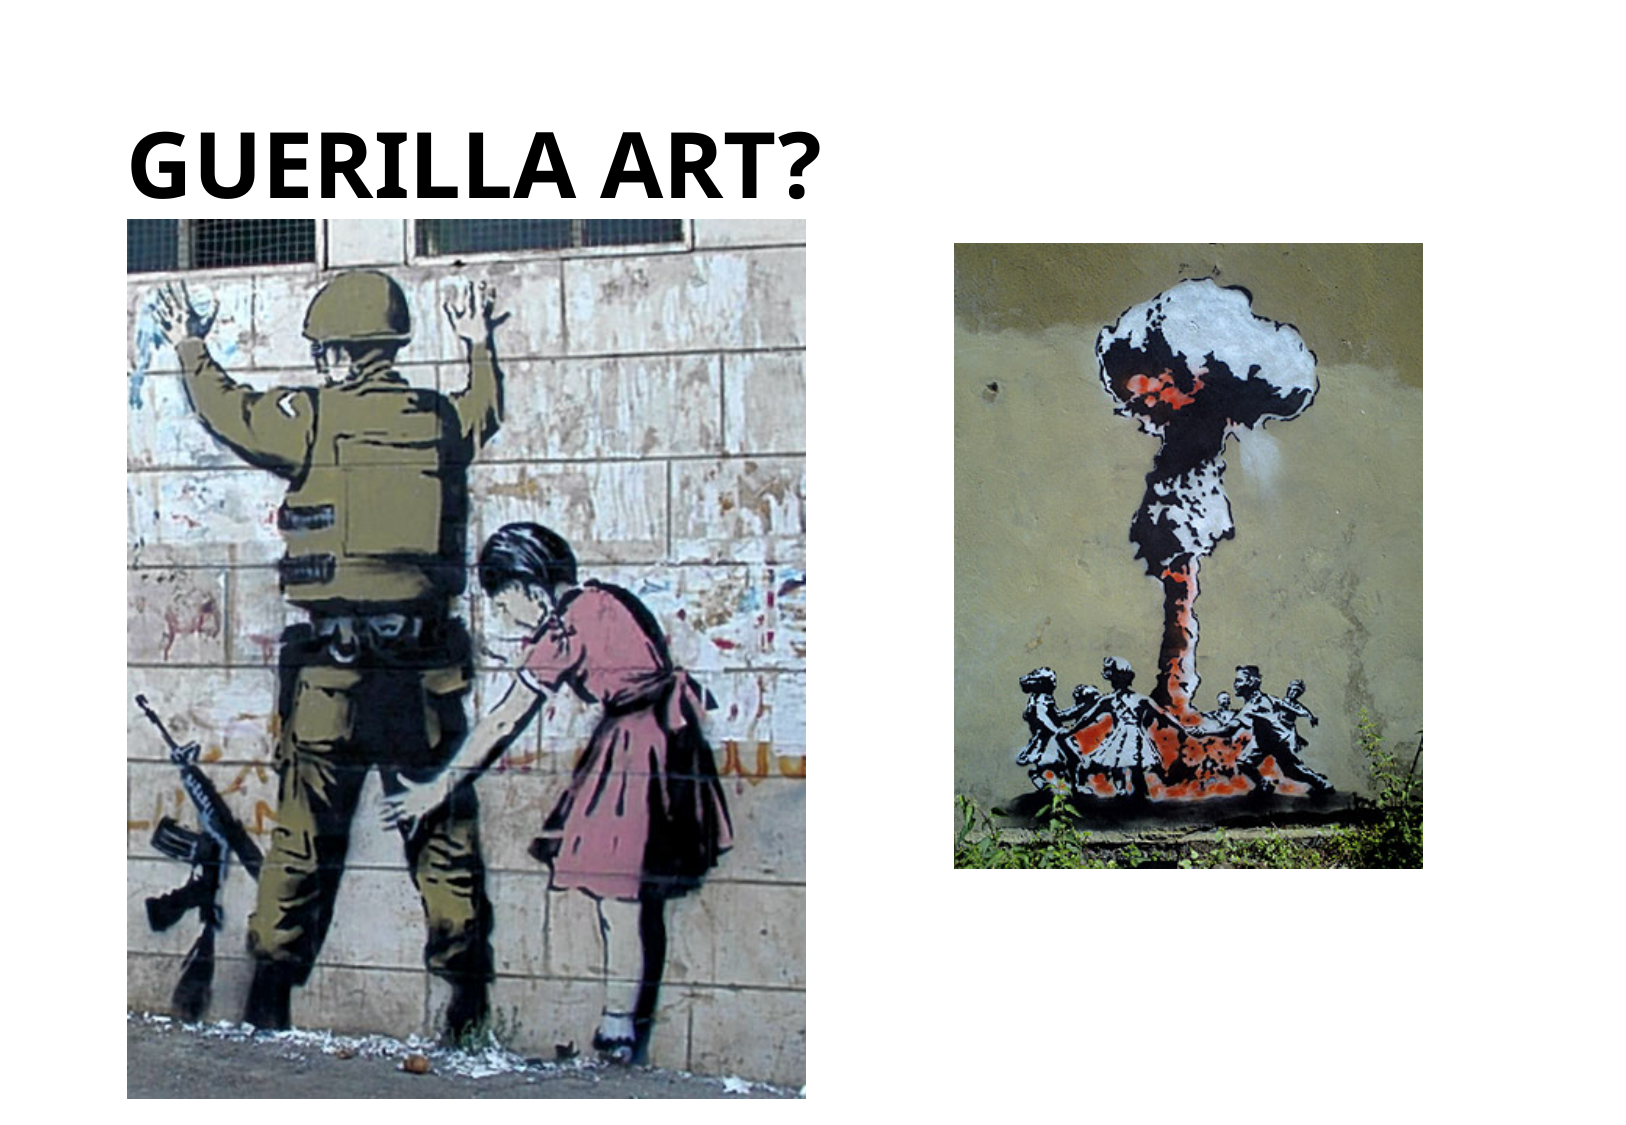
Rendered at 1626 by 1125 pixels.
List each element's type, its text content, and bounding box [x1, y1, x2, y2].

title GUERILLA ART? [111, 59, 1514, 278]
picture [127, 219, 806, 1099]
picture [954, 243, 1423, 869]
